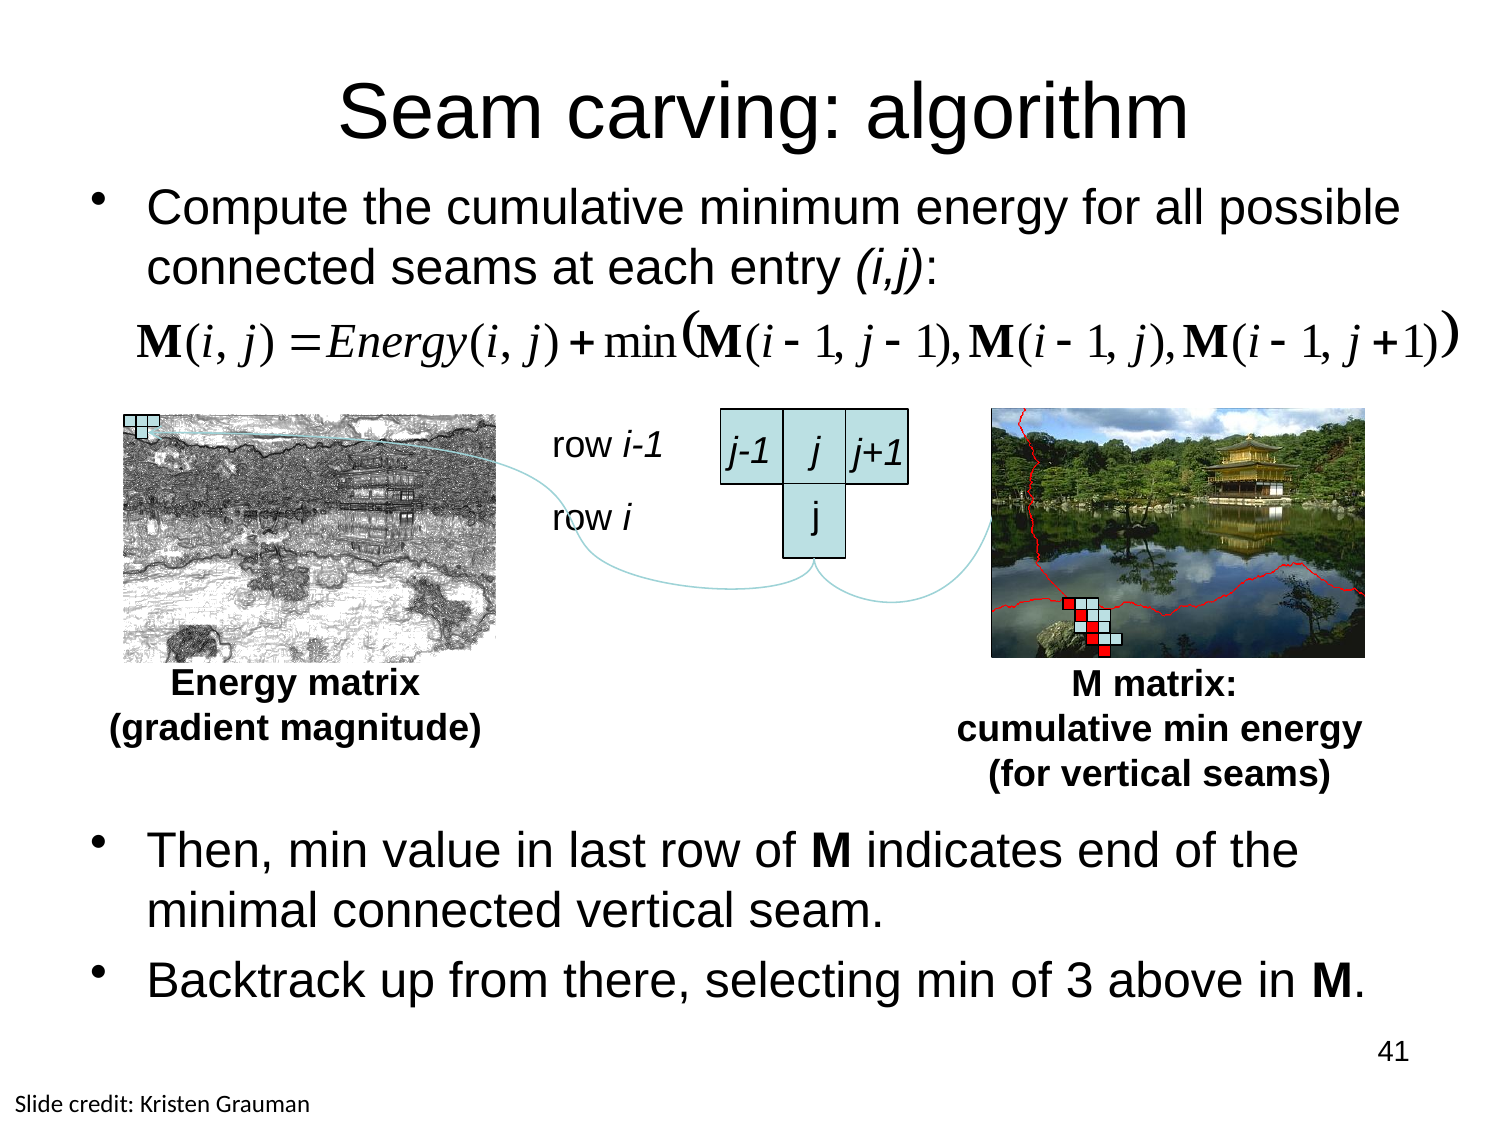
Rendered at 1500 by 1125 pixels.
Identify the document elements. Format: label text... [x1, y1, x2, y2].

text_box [1086, 633, 1123, 646]
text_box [1062, 597, 1099, 610]
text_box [549, 308, 1460, 379]
slide_number 41 [1074, 1024, 1426, 1103]
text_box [549, 408, 837, 481]
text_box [924, 408, 1395, 804]
text_box Slide credit: Kristen Grauman [0, 1079, 413, 1125]
text_box Seam carving: algorithm [100, 13, 1429, 166]
picture [991, 408, 1365, 658]
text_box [549, 483, 837, 559]
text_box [123, 414, 160, 427]
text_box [1074, 609, 1111, 622]
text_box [842, 397, 976, 588]
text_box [1074, 629, 1111, 634]
list Compute the cumulative minimum energy for all possible connected seams at each entry (i,j): Then, min value in last row of M indicates end of the minimal connected vertical seam. Backtrack up from there, selecting min of 3 above in M. [74, 166, 1436, 952]
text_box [82, 414, 412, 758]
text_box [417, 161, 545, 829]
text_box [129, 308, 412, 379]
